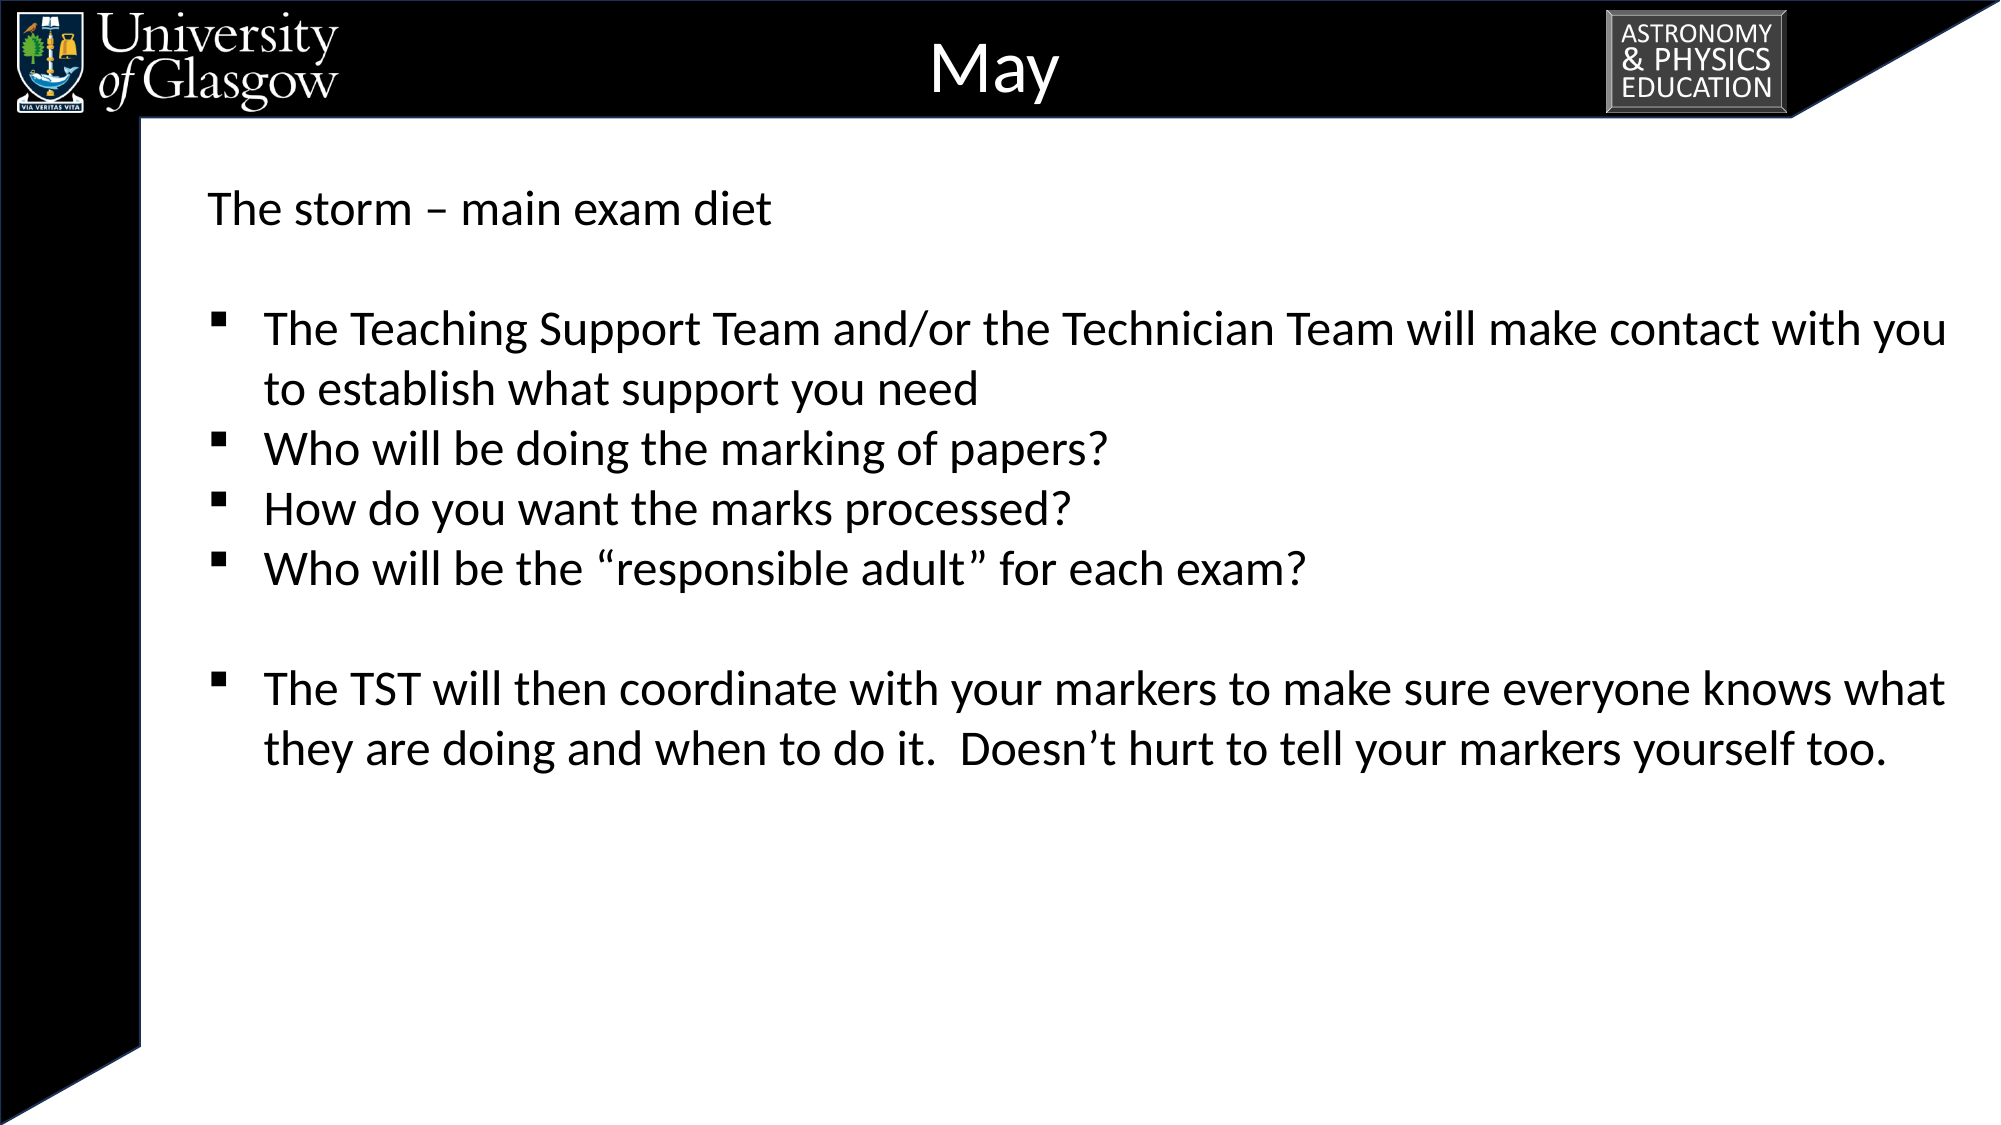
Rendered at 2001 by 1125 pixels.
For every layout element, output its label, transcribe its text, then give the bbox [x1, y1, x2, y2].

picture [1606, 10, 1787, 113]
text_box The storm – main exam diet The Teaching Support Team and/or the Technician Team will make contact with you to establish what support you need Who will be doing the marking of papers? How do you want the marks processed? Who will be the “responsible adult” for each exam? The TST will then coordinate with your markers to make sure everyone knows what they are doing and when to do it. Doesn’t hurt to tell your markers yourself too. [192, 168, 1985, 783]
text_box May [913, 10, 1076, 115]
text_box [0, 0, 2000, 1125]
picture [16, 10, 340, 113]
